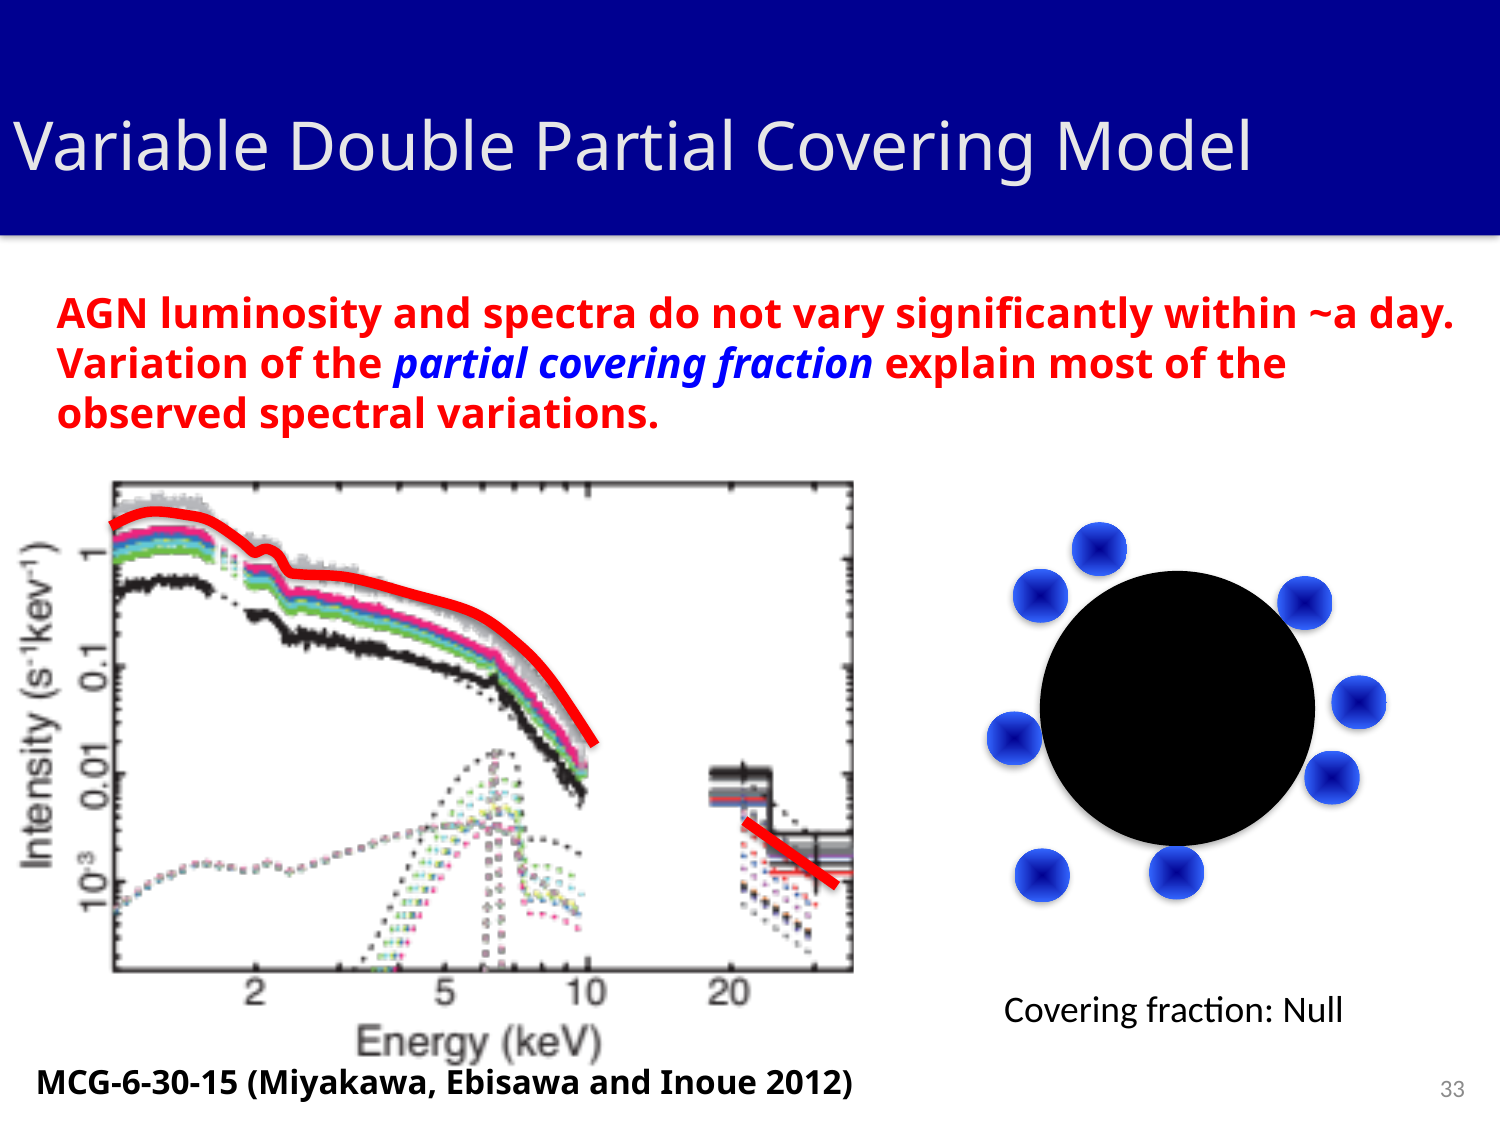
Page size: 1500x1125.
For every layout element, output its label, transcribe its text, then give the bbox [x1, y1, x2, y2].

text_box [1330, 674, 1388, 731]
picture [2, 479, 854, 1070]
text_box MCG-6-30-15 (Miyakawa, Ebisawa and Inoue 2012) [20, 1053, 870, 1109]
text_box [1303, 749, 1361, 806]
slide_number 33 [1130, 1057, 1481, 1118]
text_box [1012, 568, 1070, 624]
text_box [1039, 570, 1316, 847]
text_box [1013, 847, 1071, 904]
text_box [1148, 844, 1206, 901]
text_box Variable Double Partial Covering Model [0, 86, 1349, 202]
text_box [1276, 575, 1334, 631]
text_box [0, 0, 1500, 236]
text_box [1071, 521, 1129, 577]
text_box Covering fraction: Null [989, 977, 1359, 1038]
text_box AGN luminosity and spectra do not vary significantly within ~a day. Variation of the partial covering fraction explain most of the observed spectral variations. [41, 279, 1471, 445]
text_box [985, 710, 1043, 767]
